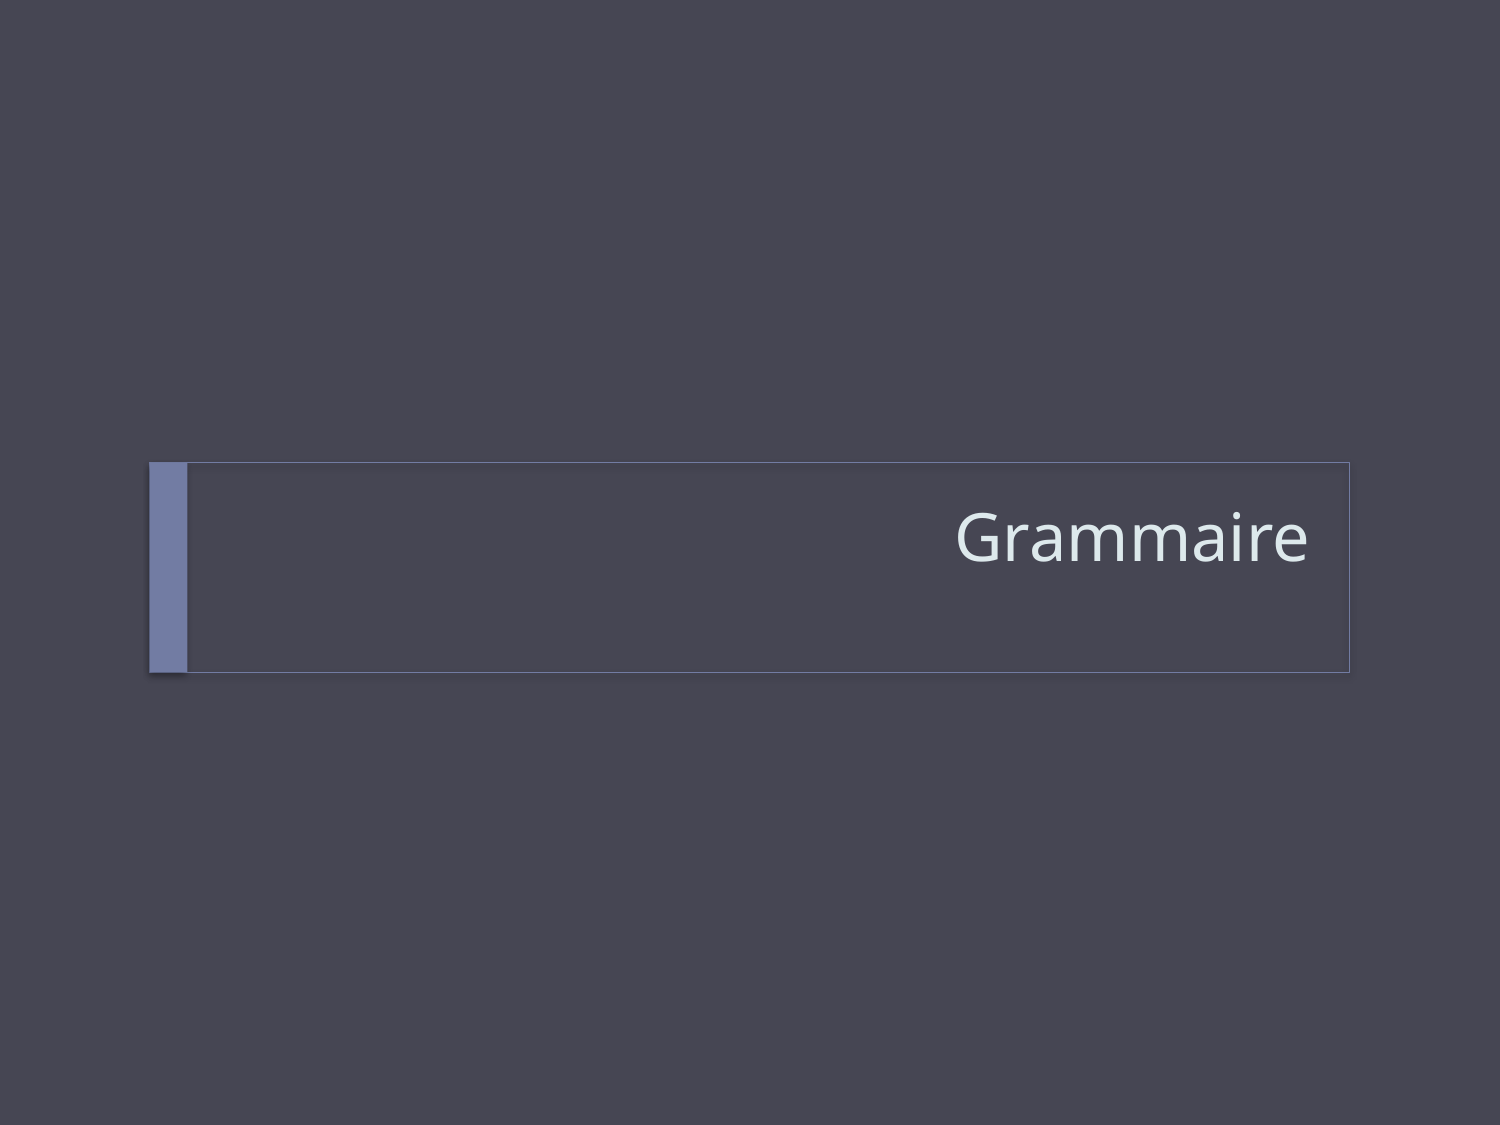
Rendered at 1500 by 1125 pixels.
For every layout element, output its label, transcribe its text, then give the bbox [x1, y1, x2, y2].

title Grammaire [200, 487, 1325, 663]
